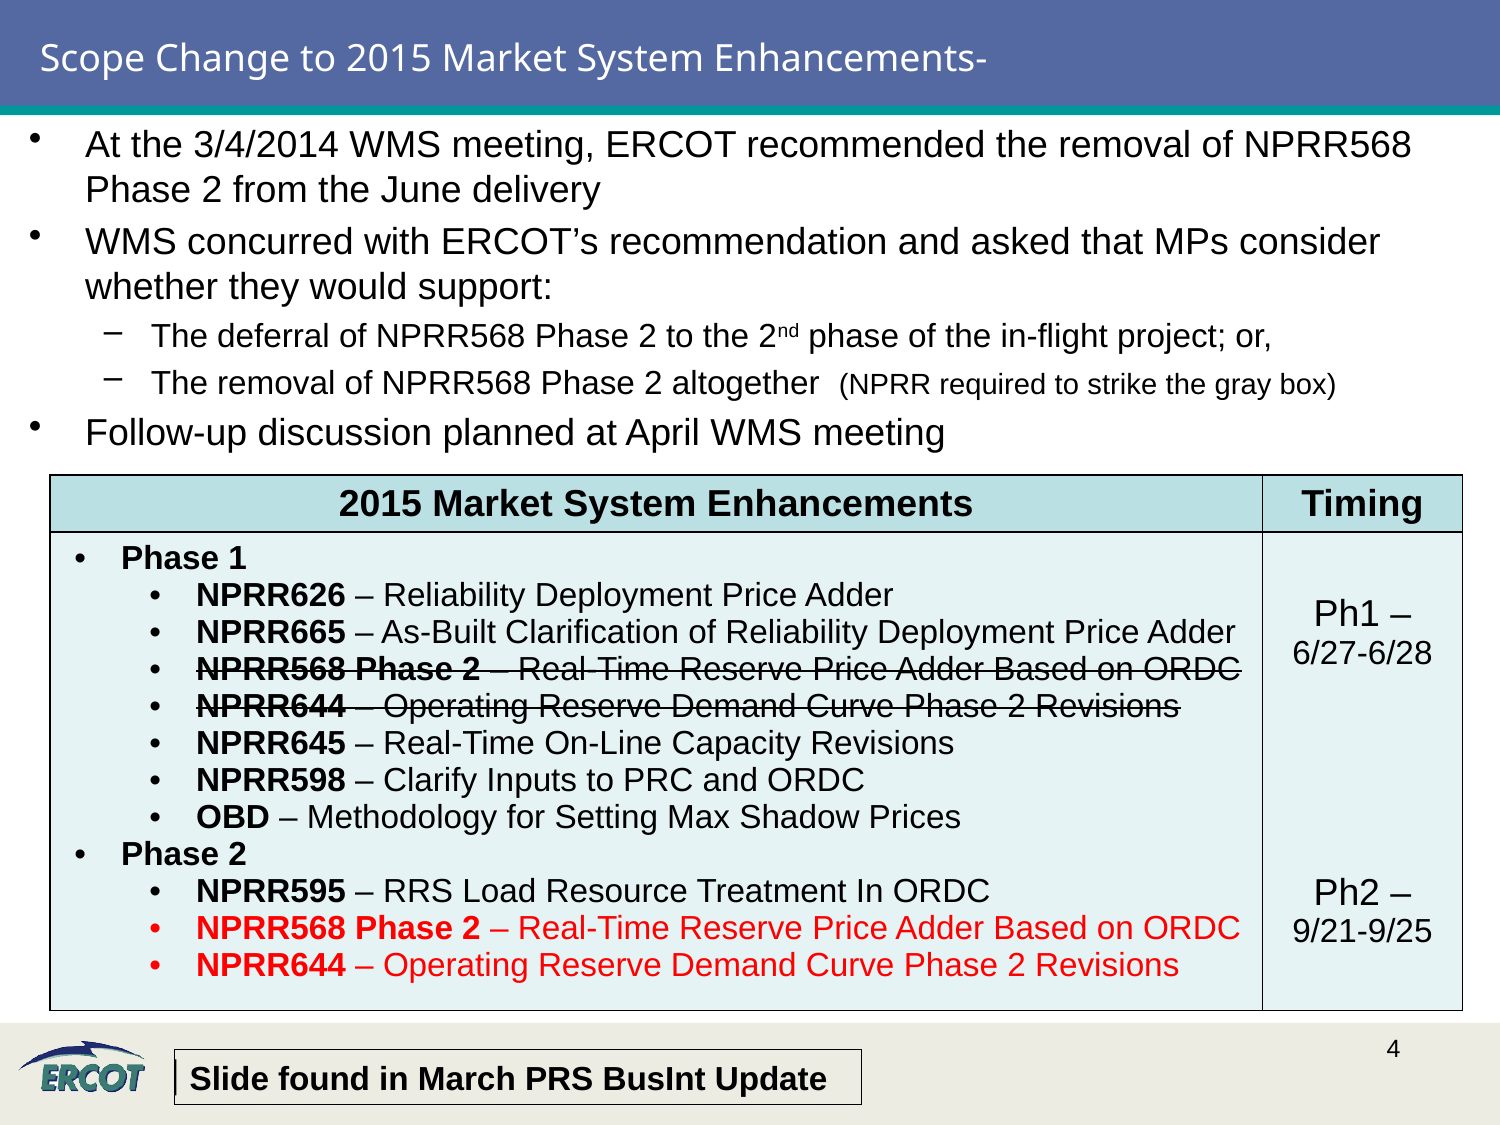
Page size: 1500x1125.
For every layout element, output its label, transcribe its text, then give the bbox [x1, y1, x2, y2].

picture [10, 1031, 151, 1111]
text_box Slide found in March PRS BusInt Update [174, 1049, 862, 1105]
table_cell Phase 1 NPRR626 – Reliability Deployment Price Adder NPRR665 – As-Built Clarification of Reliability Deployment Price Adder NPRR568 Phase 2 – Real-Time Reserve Price Adder Based on ORDC NPRR644 – Operating Reserve Demand Curve Phase 2 Revisions NPRR645 – Real-Time On-Line Capacity Revisions NPRR598 – Clarify Inputs to PRC and ORDC OBD – Methodology for Setting Max Shadow Prices Phase 2 NPRR595 – RRS Load Resource Treatment In ORDC NPRR568 Phase 2 – Real-Time Reserve Price Adder Based on ORDC NPRR644 – Operating Reserve Demand Curve Phase 2 Revisions [51, 533, 1262, 1010]
list At the 3/4/2014 WMS meeting, ERCOT recommended the removal of NPRR568 Phase 2 from the June delivery WMS concurred with ERCOT’s recommendation and asked that MPs consider whether they would support: The deferral of NPRR568 Phase 2 to the 2nd phase of the in-flight project; or, The removal of NPRR568 Phase 2 altogether (NPRR required to strike the gray box) Follow-up discussion planned at April WMS meeting [13, 112, 1489, 475]
table_header 2015 Market System Enhancements [51, 476, 1262, 531]
title Scope Change to 2015 Market System Enhancements- [24, 0, 1475, 112]
table_header Timing [1263, 476, 1462, 531]
table_cell Ph1 – 6/27-6/28 Ph2 – 9/21-9/25 [1263, 533, 1462, 1010]
